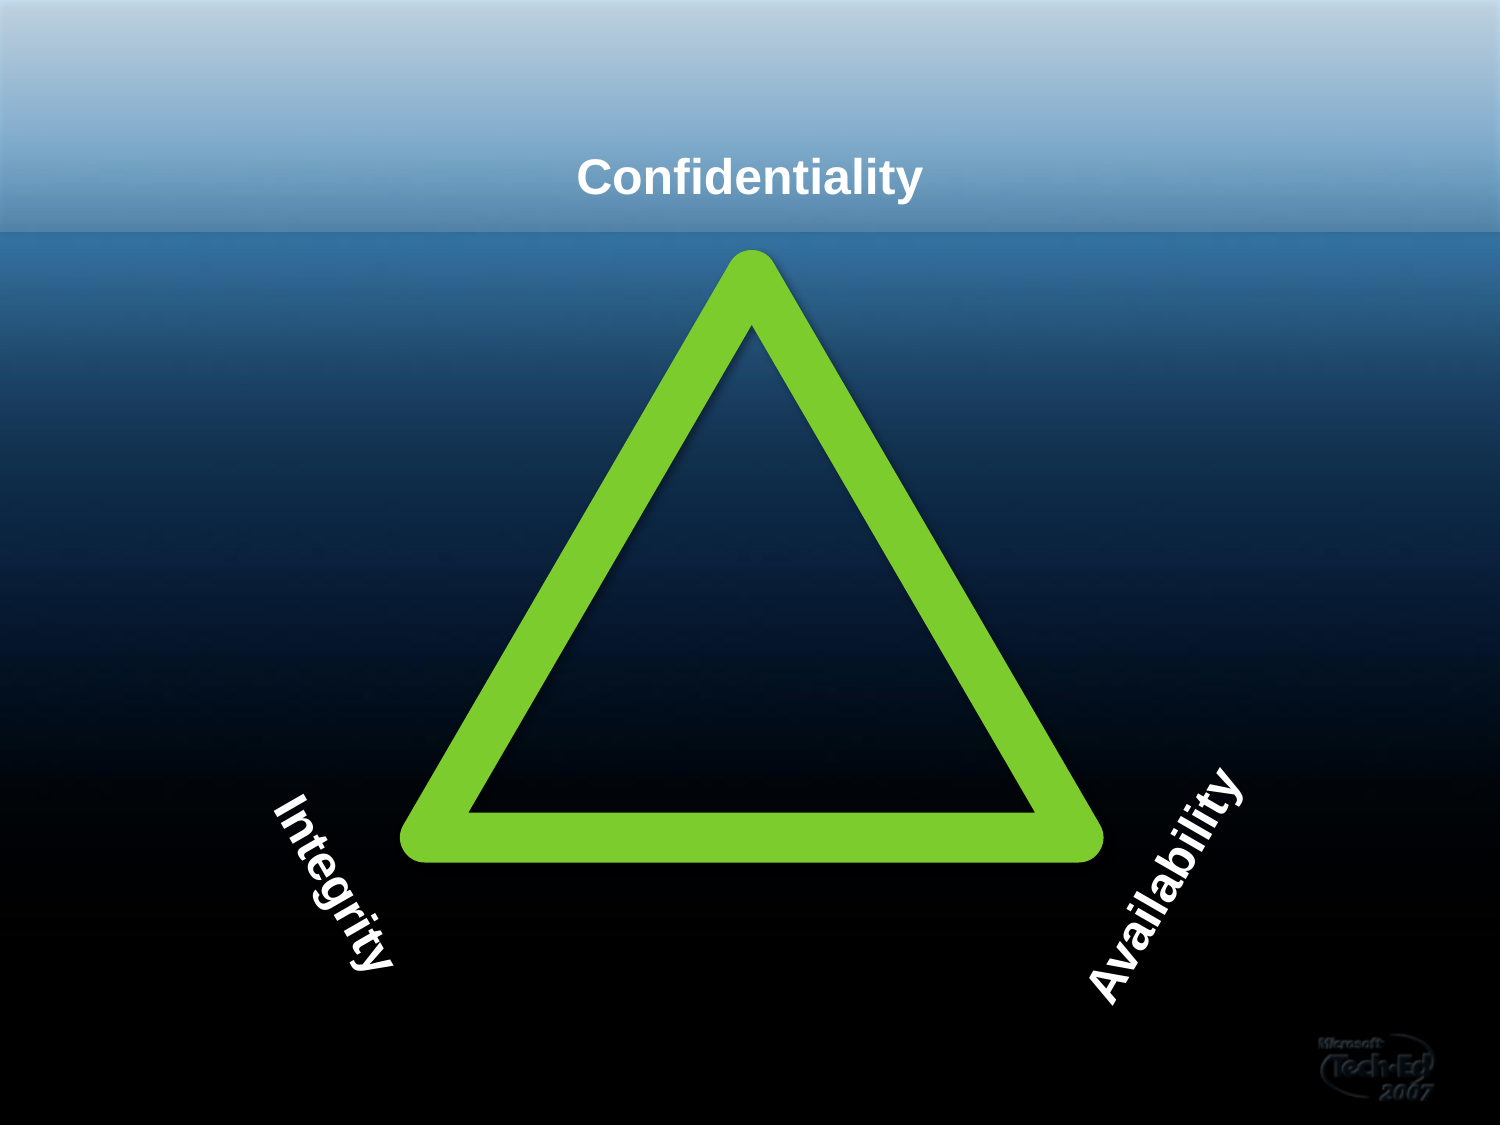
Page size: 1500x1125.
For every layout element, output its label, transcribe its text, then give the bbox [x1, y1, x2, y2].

text_box [424, 275, 1079, 838]
text_box Integrity [200, 681, 479, 1087]
text_box Availability [1021, 681, 1300, 1087]
picture [0, 232, 1500, 1125]
text_box Confidentiality [537, 137, 963, 213]
